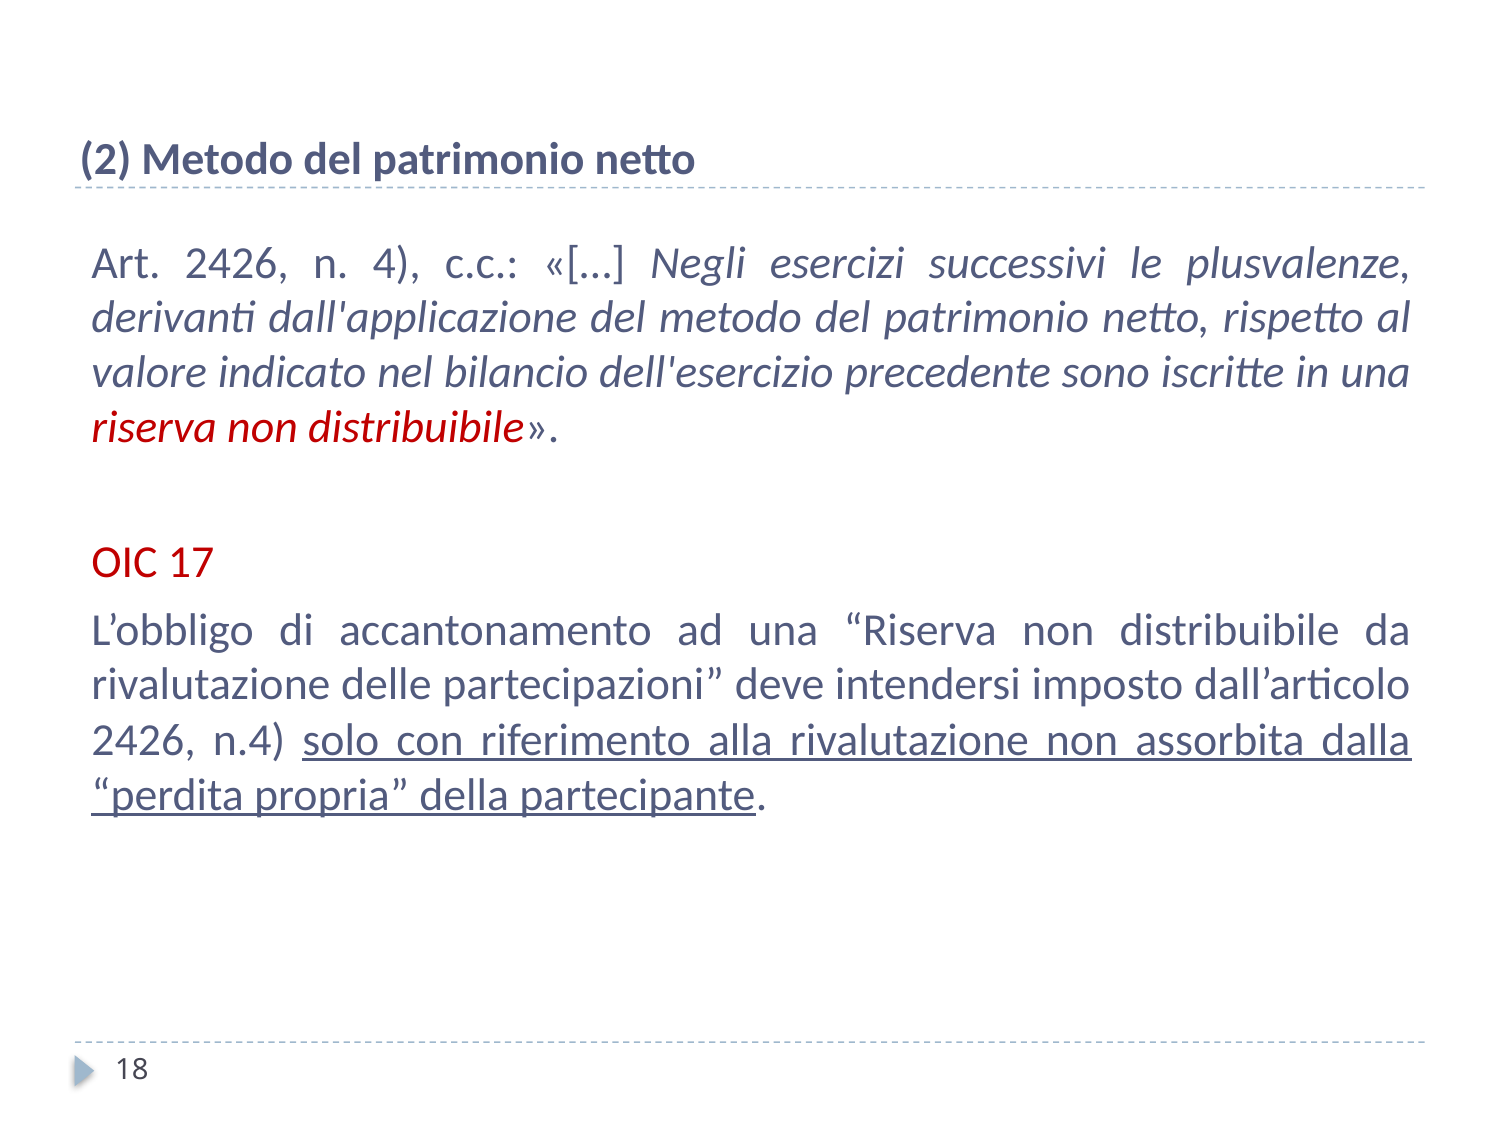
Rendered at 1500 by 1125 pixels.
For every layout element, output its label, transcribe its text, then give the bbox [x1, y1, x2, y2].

slide_number 18 [100, 1042, 426, 1103]
text_box (2) Metodo del patrimonio netto [64, 121, 1483, 269]
text_box Art. 2426, n. 4), c.c.: «[…] Negli esercizi successivi le plusvalenze, derivanti dall'applicazione del metodo del patrimonio netto, rispetto al valore indicato nel bilancio dell'esercizio precedente sono iscritte in una riserva non distribuibile». OIC 17 L’obbligo di accantonamento ad una “Riserva non distribuibile da rivalutazione delle partecipazioni” deve intendersi imposto dall’articolo 2426, n.4) solo con riferimento alla rivalutazione non assorbita dalla “perdita propria” della partecipante. [76, 224, 1427, 1071]
list [75, 200, 1425, 1010]
